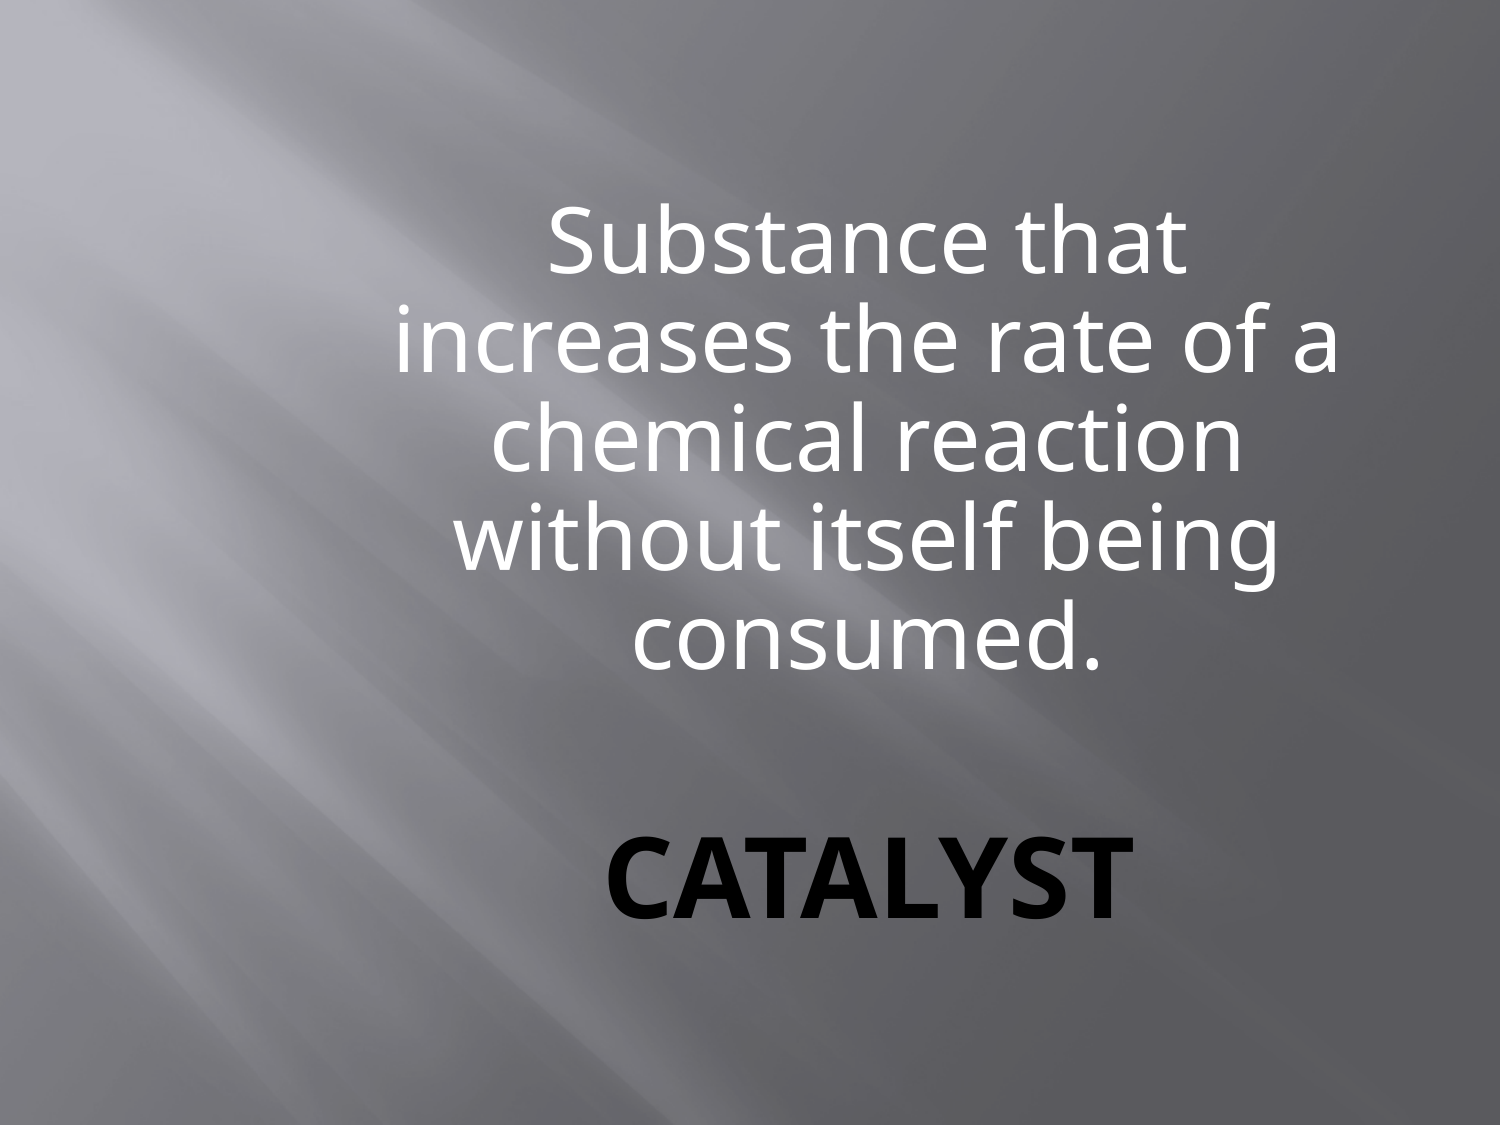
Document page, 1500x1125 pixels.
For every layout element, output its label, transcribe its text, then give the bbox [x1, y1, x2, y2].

subtitle Substance that increases the rate of a chemical reaction without itself being consumed. [323, 187, 1413, 613]
title Catalyst [363, 699, 1375, 942]
